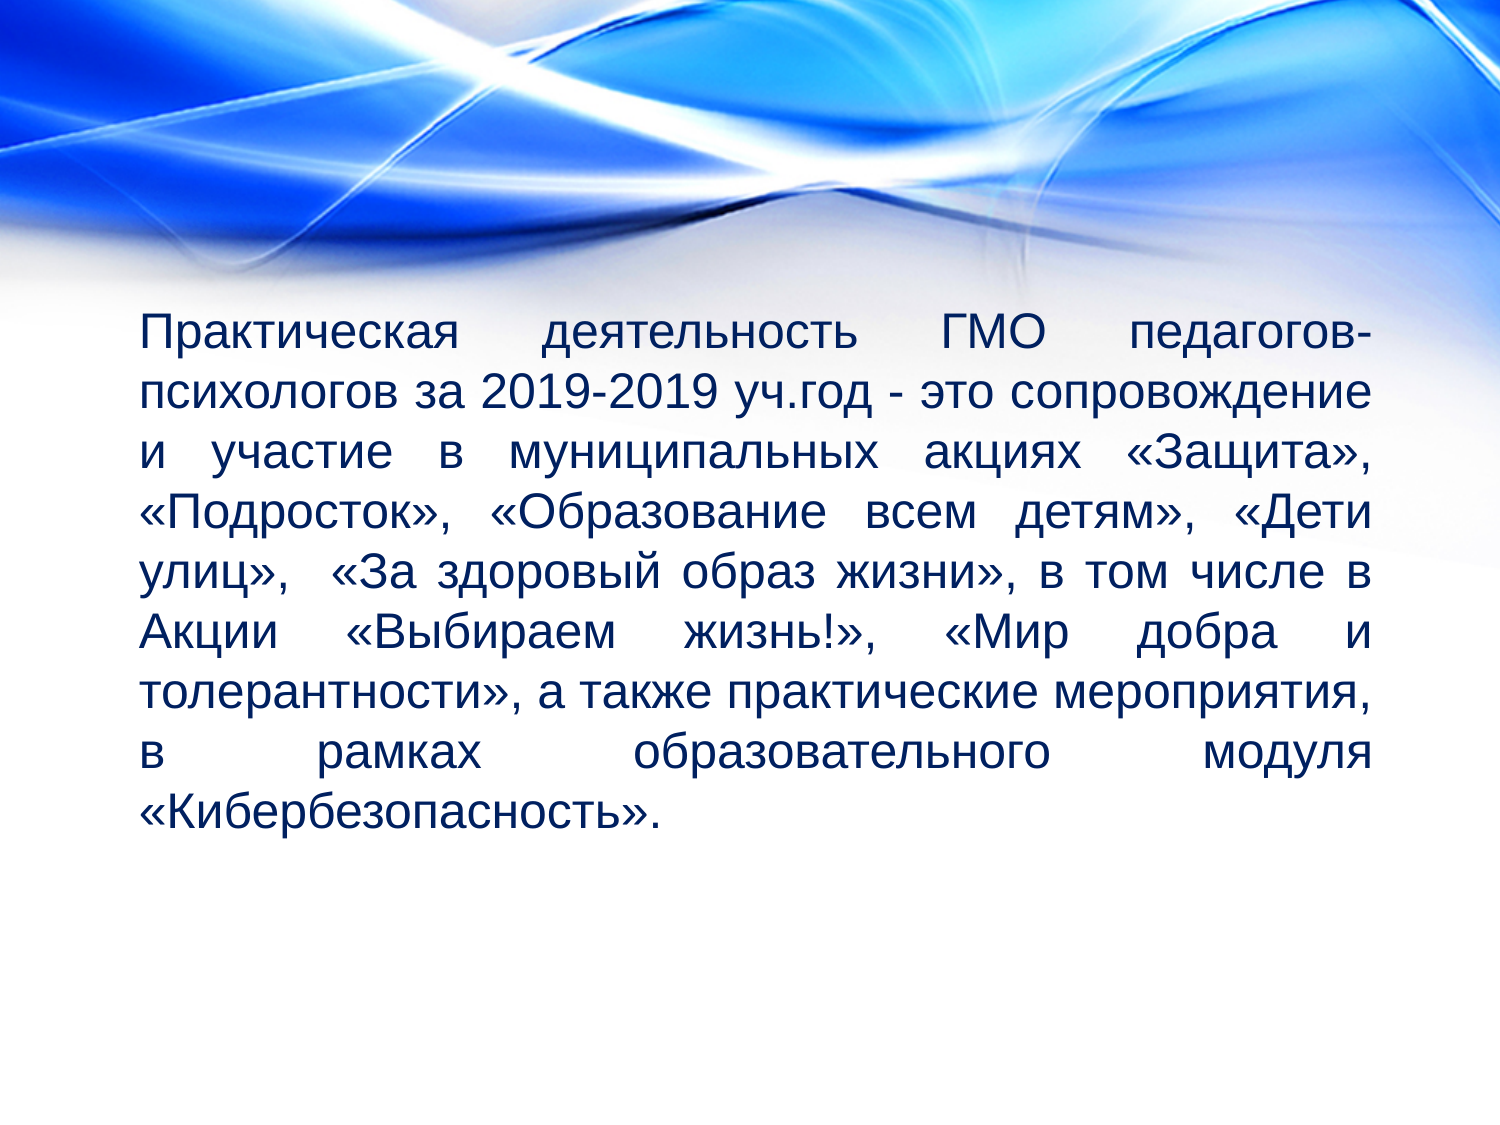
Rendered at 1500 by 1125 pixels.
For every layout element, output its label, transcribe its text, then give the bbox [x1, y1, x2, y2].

text_box Практическая деятельность ГМО педагогов-психологов за 2019-2019 уч.год - это сопровождение и участие в муниципальных акциях «Защита», «Подросток», «Образование всем детям», «Дети улиц», «За здоровый образ жизни», в том числе в Акции «Выбираем жизнь!», «Мир добра и толерантности», а также практические мероприятия, в рамках образовательного модуля «Кибербезопасность». [123, 290, 1388, 846]
picture [0, 0, 1500, 1125]
